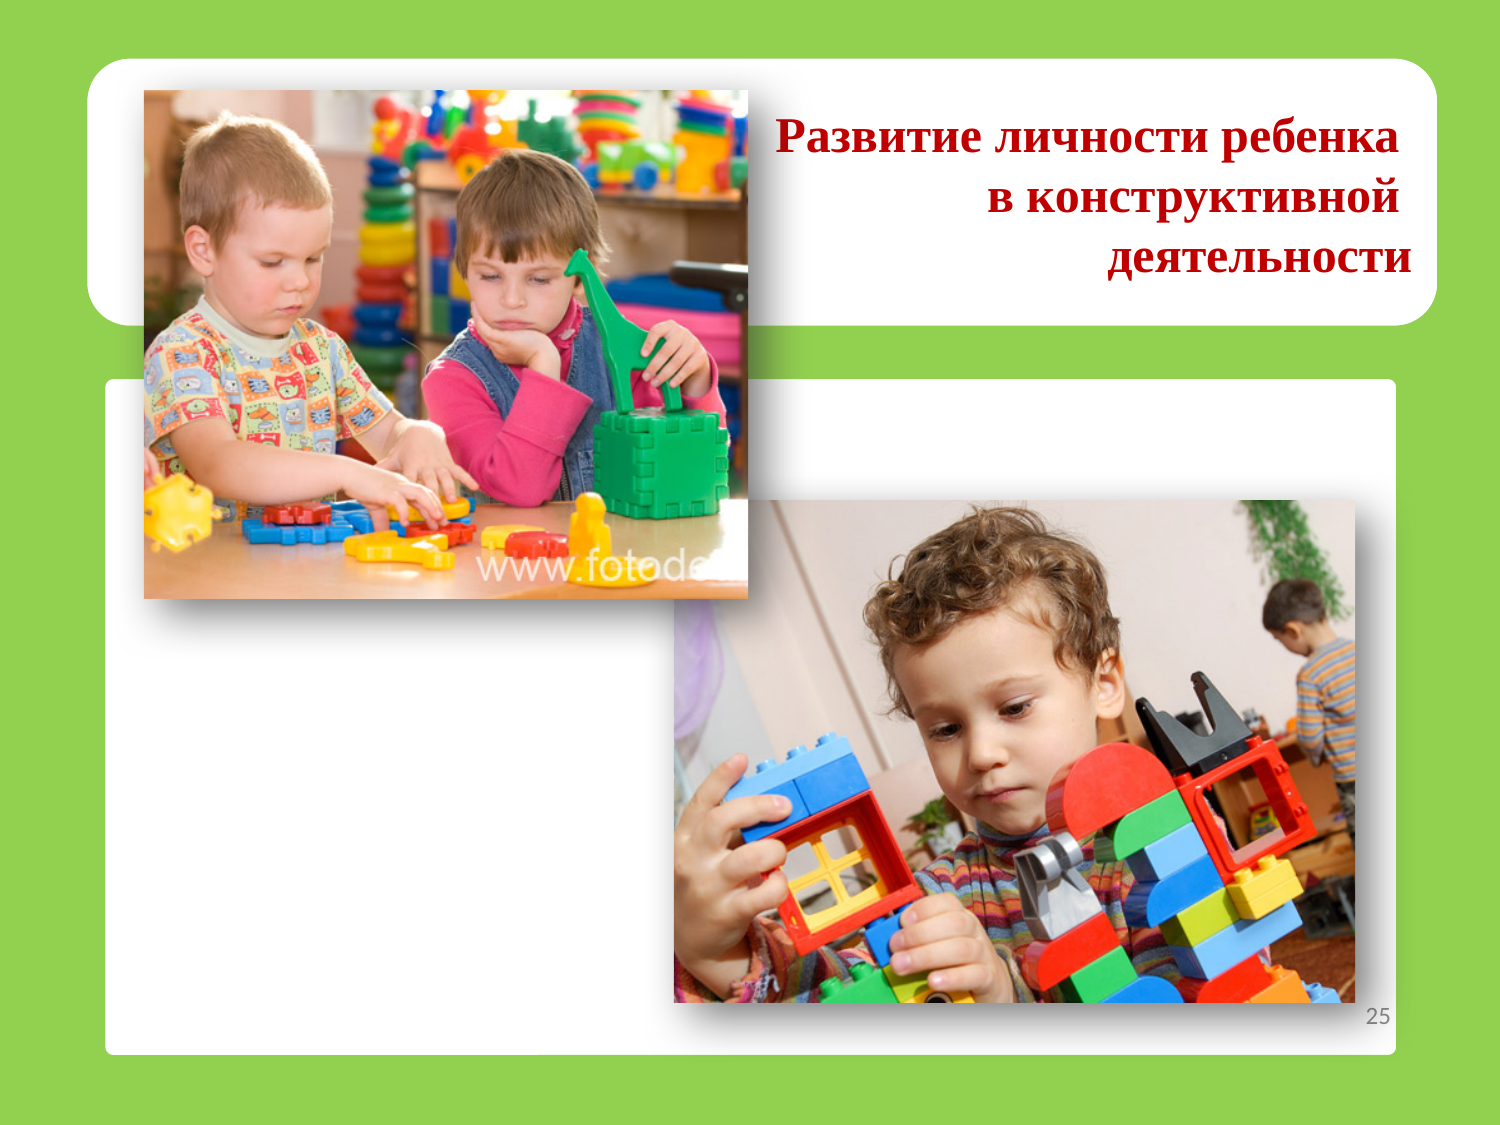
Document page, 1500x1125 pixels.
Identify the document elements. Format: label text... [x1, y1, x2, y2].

text_box Развитие личности ребенка в конструктивной деятельности [83, 54, 1442, 330]
text_box [101, 374, 1401, 1060]
picture [143, 90, 1356, 1003]
slide_number 25 [1371, 984, 1406, 1045]
